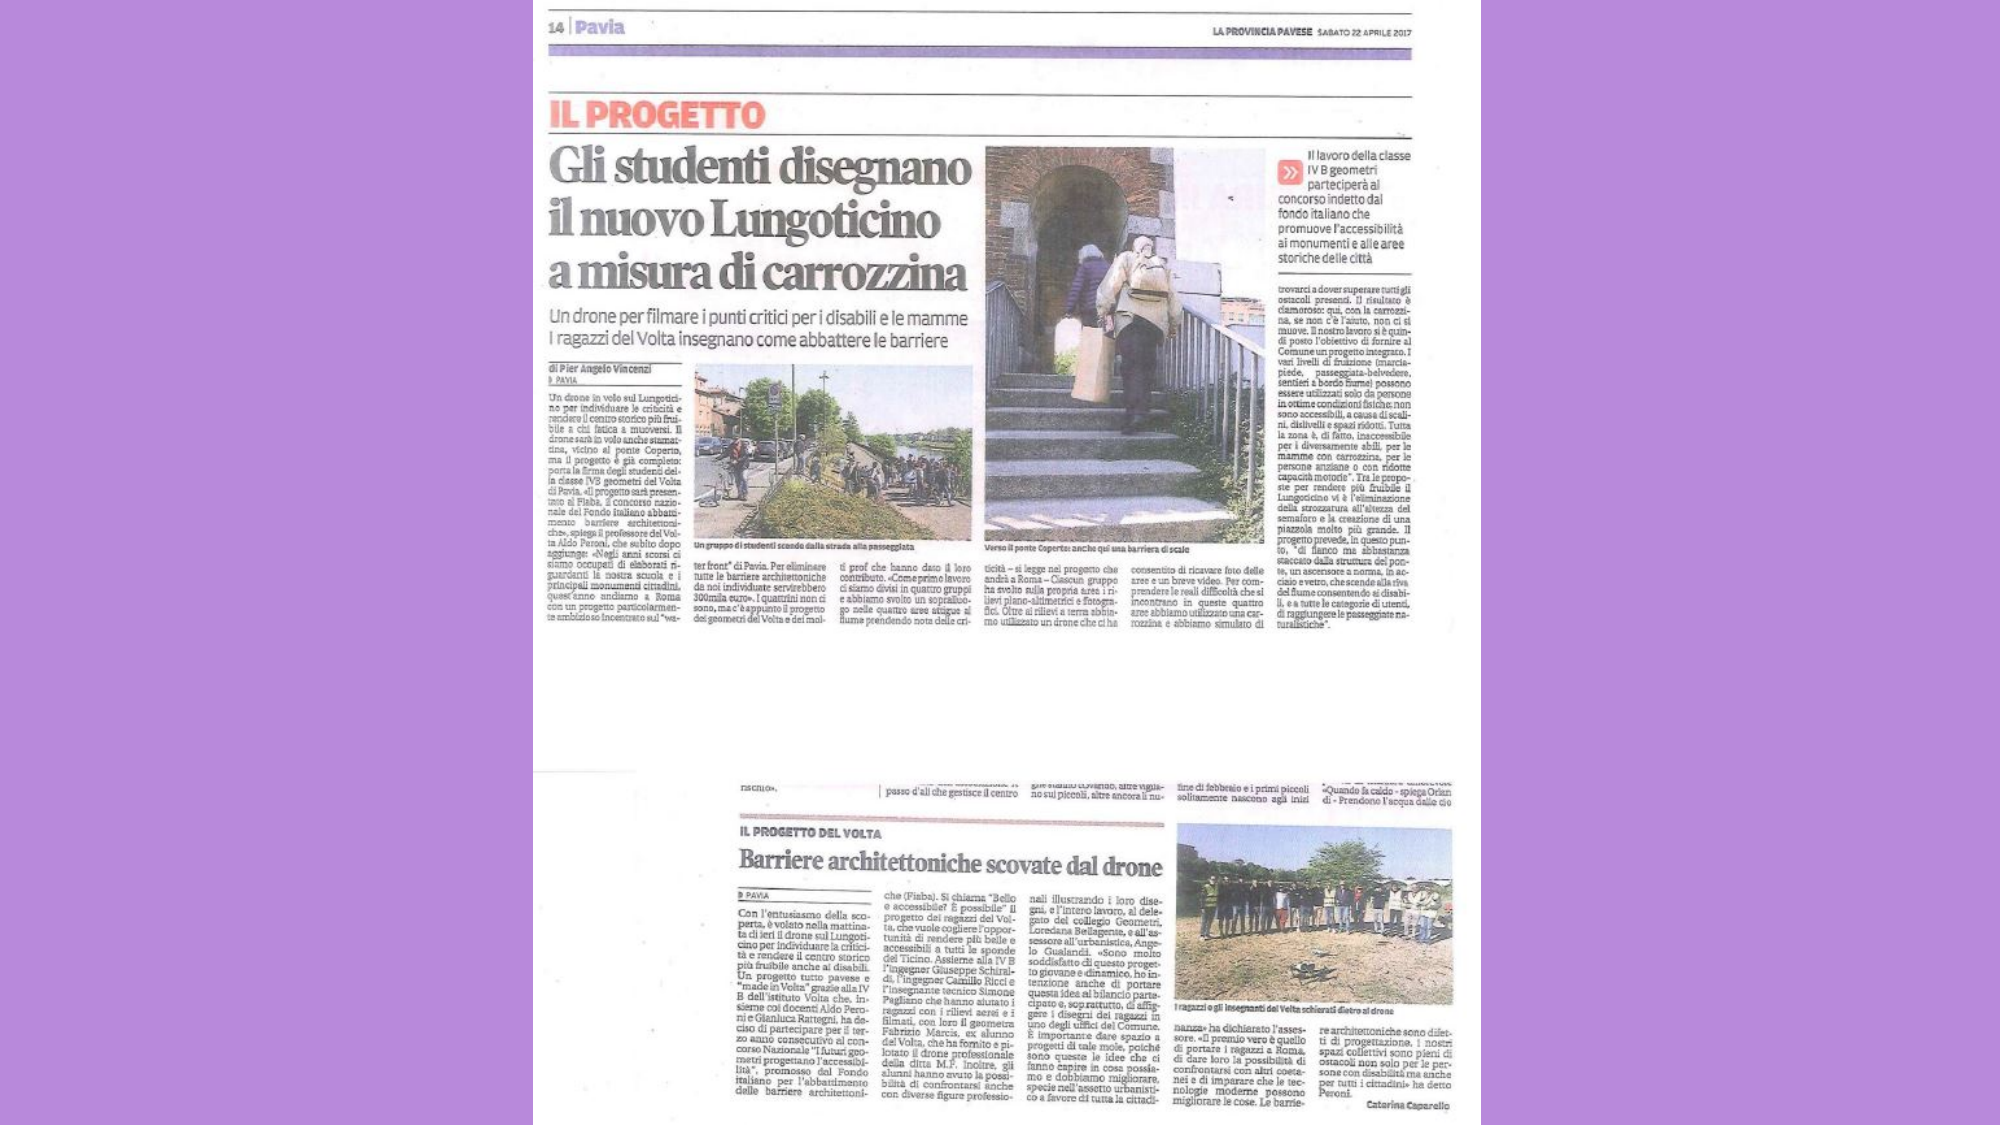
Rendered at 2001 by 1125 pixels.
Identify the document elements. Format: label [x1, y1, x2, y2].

list [533, 0, 1482, 1125]
